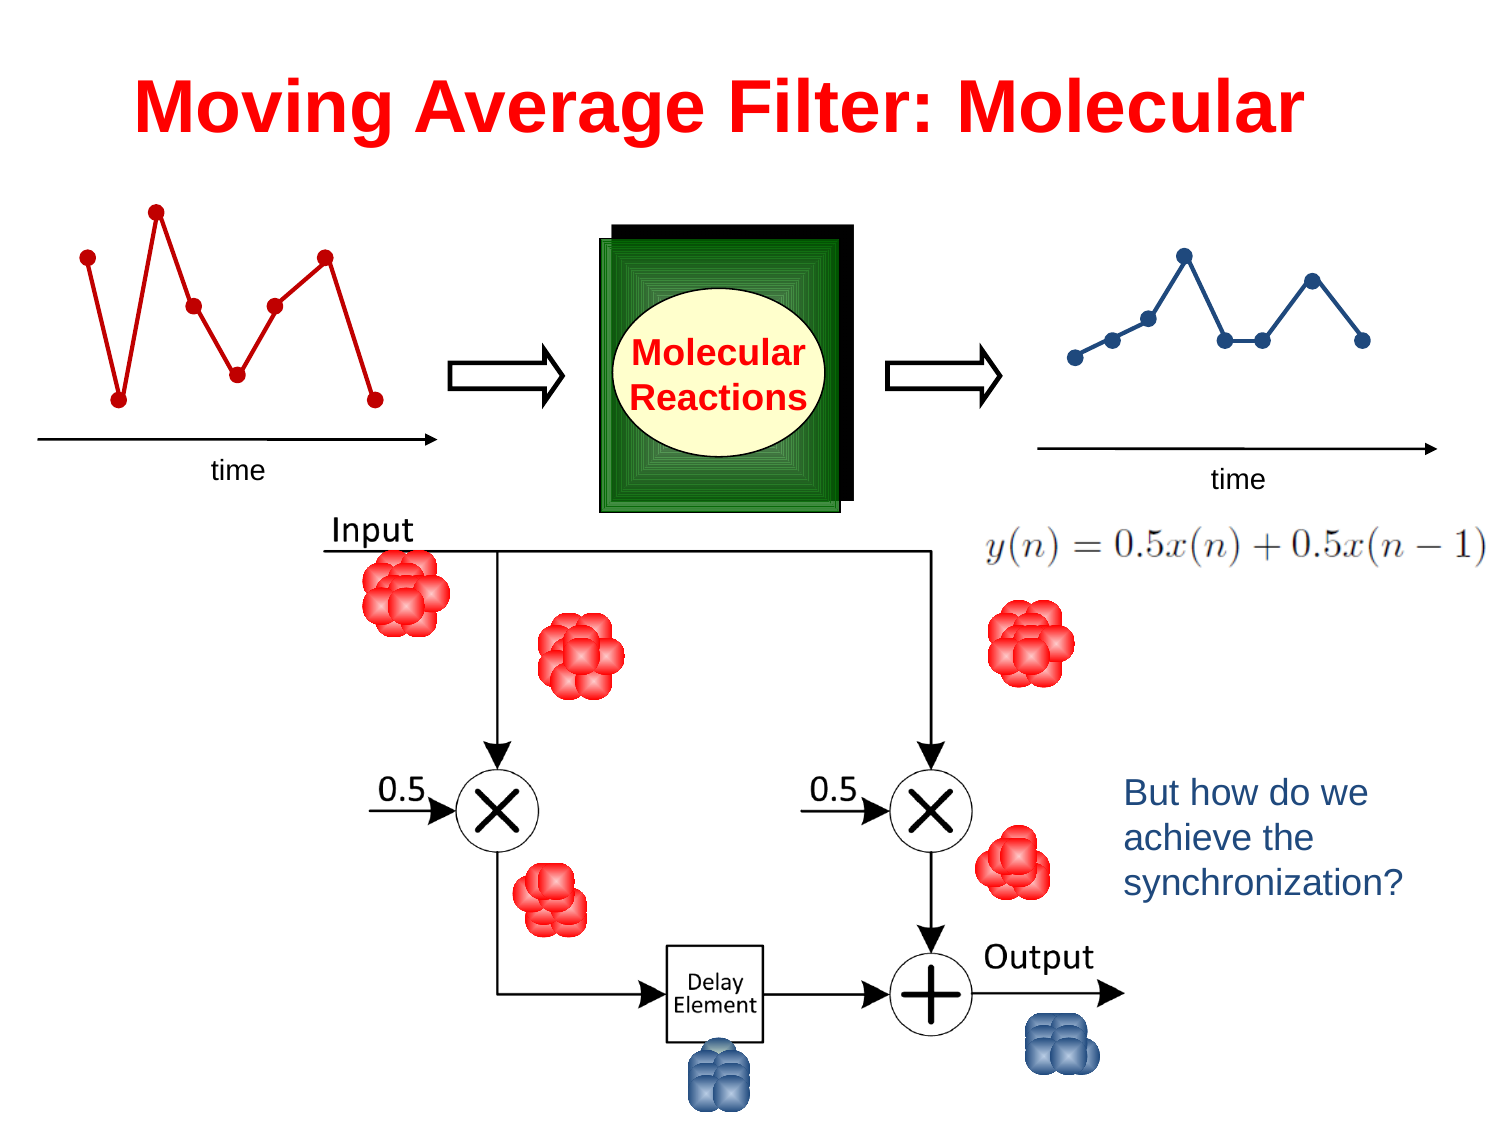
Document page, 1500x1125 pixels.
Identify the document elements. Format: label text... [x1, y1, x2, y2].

text_box [1176, 247, 1193, 265]
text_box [280, 310, 424, 357]
text_box [110, 391, 127, 409]
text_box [687, 1037, 751, 1049]
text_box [279, 262, 326, 302]
text_box [366, 391, 384, 409]
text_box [1142, 272, 1195, 305]
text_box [50, 290, 229, 324]
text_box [512, 862, 588, 926]
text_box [537, 612, 626, 701]
text_box [887, 349, 1000, 402]
picture [322, 500, 1500, 1044]
text_box [1216, 332, 1233, 349]
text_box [1258, 282, 1321, 329]
text_box [1140, 312, 1157, 328]
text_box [182, 325, 227, 366]
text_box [1168, 280, 1246, 318]
text_box [1066, 349, 1082, 367]
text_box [1312, 287, 1369, 332]
text_box [599, 238, 841, 499]
text_box [1304, 272, 1321, 281]
text_box Moving Average Filter: Molecular [427, 54, 1013, 150]
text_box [974, 837, 1051, 901]
text_box time [199, 449, 288, 500]
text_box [129, 247, 226, 282]
text_box [266, 298, 277, 315]
text_box Molecular Reactions [612, 288, 825, 457]
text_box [987, 599, 1076, 688]
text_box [1024, 1012, 1088, 1076]
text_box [1088, 1012, 1101, 1076]
text_box [147, 204, 165, 221]
text_box [450, 349, 563, 402]
text_box [229, 375, 246, 384]
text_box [524, 932, 588, 938]
text_box [1106, 332, 1118, 342]
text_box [229, 324, 288, 359]
text_box But how do we achieve the synchronization? [1129, 762, 1500, 909]
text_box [562, 624, 601, 676]
text_box [1254, 335, 1271, 349]
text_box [1079, 337, 1113, 354]
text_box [987, 824, 1051, 837]
text_box [79, 249, 96, 266]
text_box time [1199, 458, 1288, 510]
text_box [1123, 315, 1138, 344]
text_box [1354, 338, 1371, 349]
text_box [38, 313, 169, 345]
text_box [316, 249, 334, 266]
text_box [362, 549, 451, 638]
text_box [687, 1049, 751, 1113]
